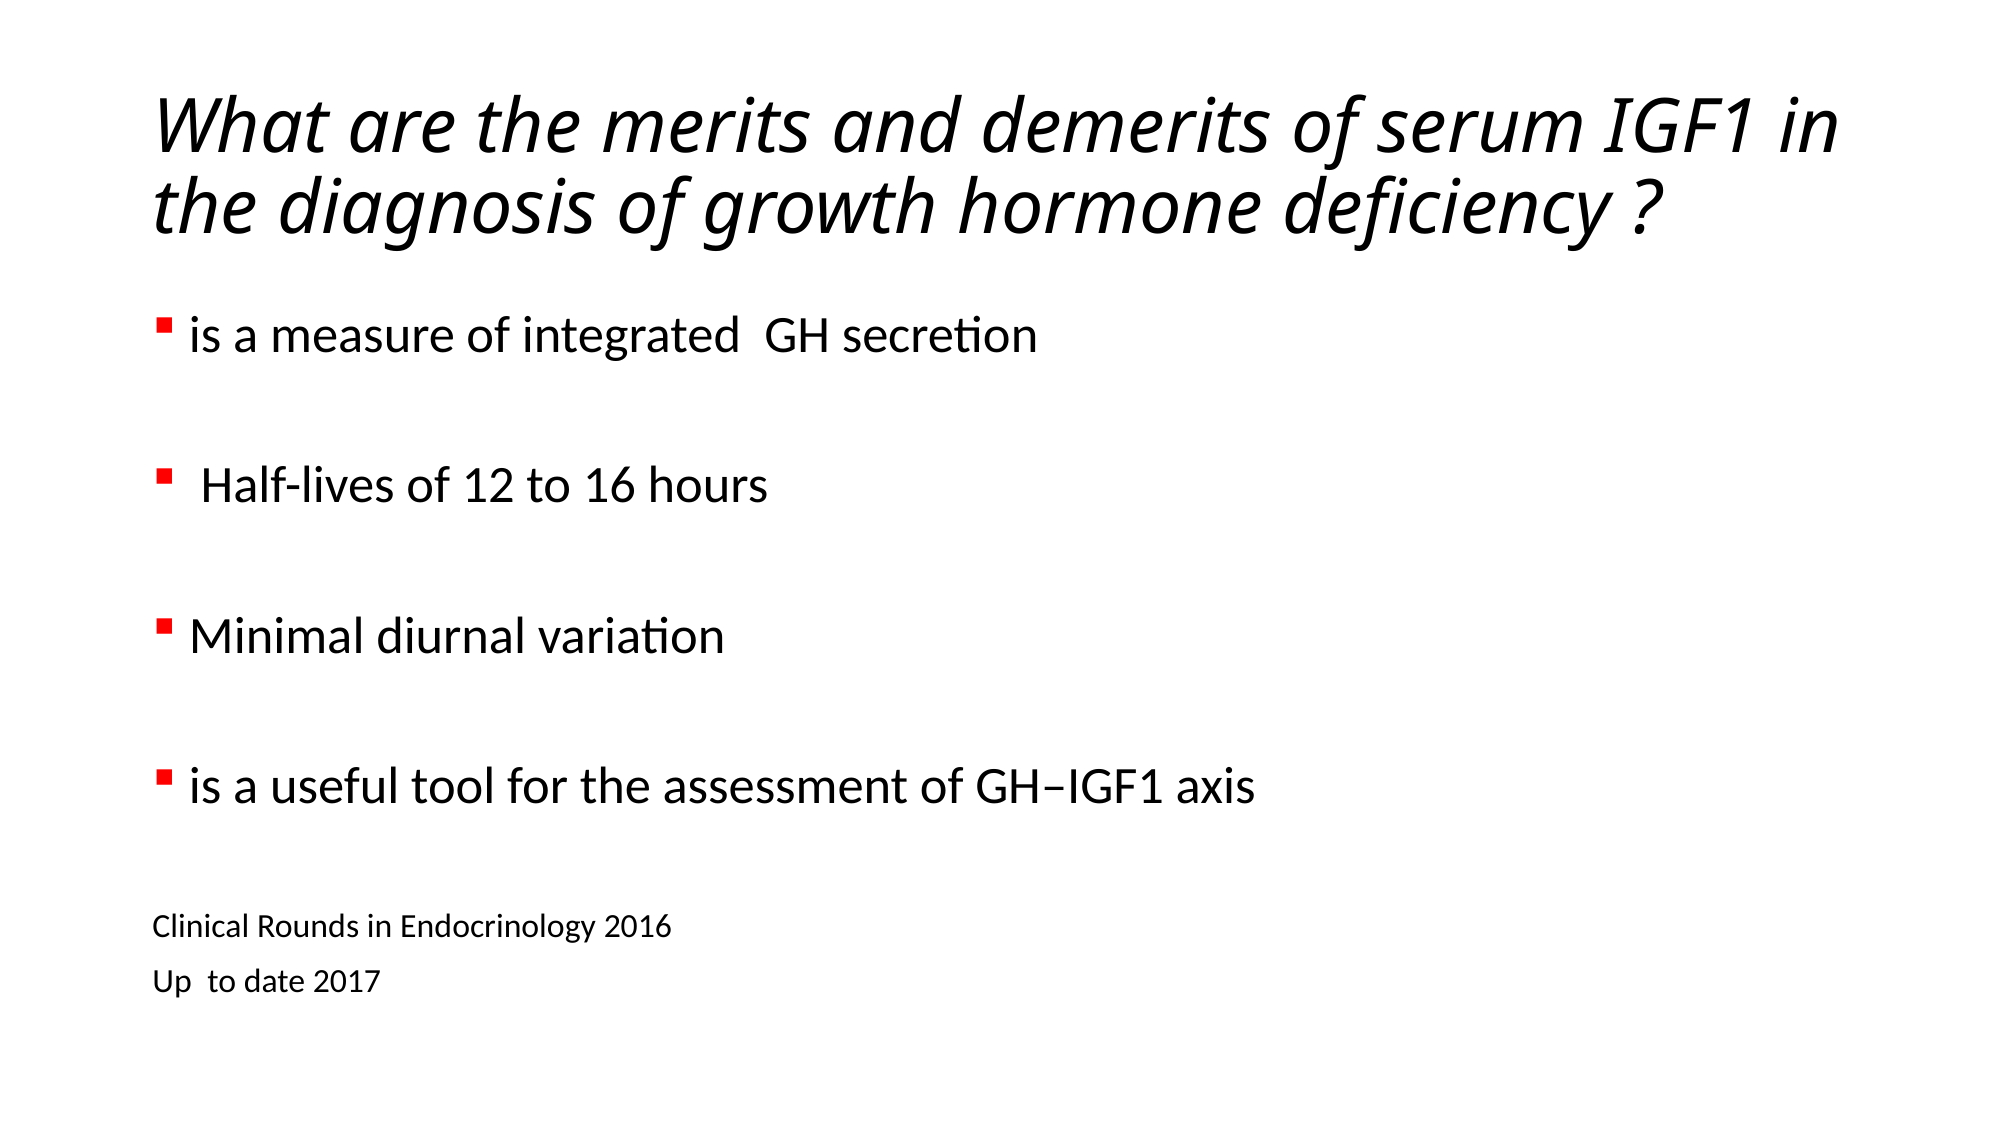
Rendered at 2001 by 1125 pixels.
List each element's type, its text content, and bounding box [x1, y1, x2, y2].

title What are the merits and demerits of serum IGF1 in the diagnosis of growth hormone deficiency ? [137, 59, 1863, 278]
list is a measure of integrated GH secretion Half-lives of 12 to 16 hours Minimal diurnal variation is a useful tool for the assessment of GH–IGF1 axis Clinical Rounds in Endocrinology 2016 Up to date 2017 [137, 299, 1863, 1014]
